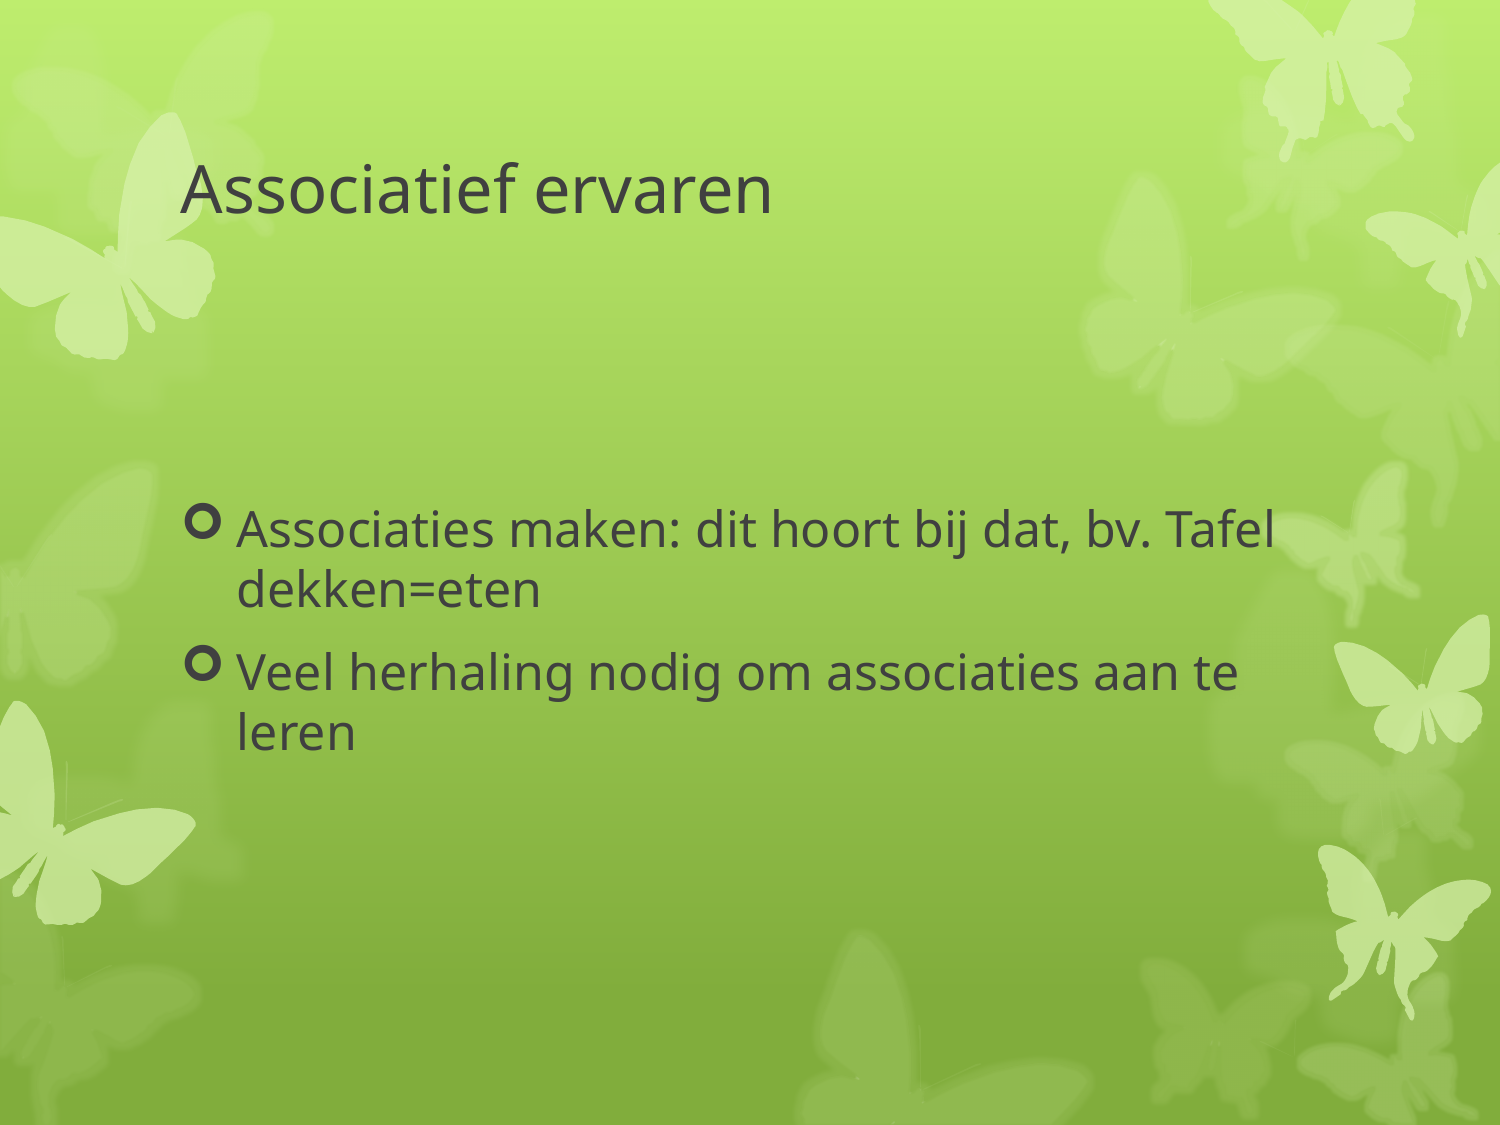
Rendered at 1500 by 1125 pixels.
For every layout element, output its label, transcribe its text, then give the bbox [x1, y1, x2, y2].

title Associatief ervaren [165, 110, 1335, 263]
list Associaties maken: dit hoort bij dat, bv. Tafel dekken=eten Veel herhaling nodig om associaties aan te leren [165, 296, 1335, 962]
